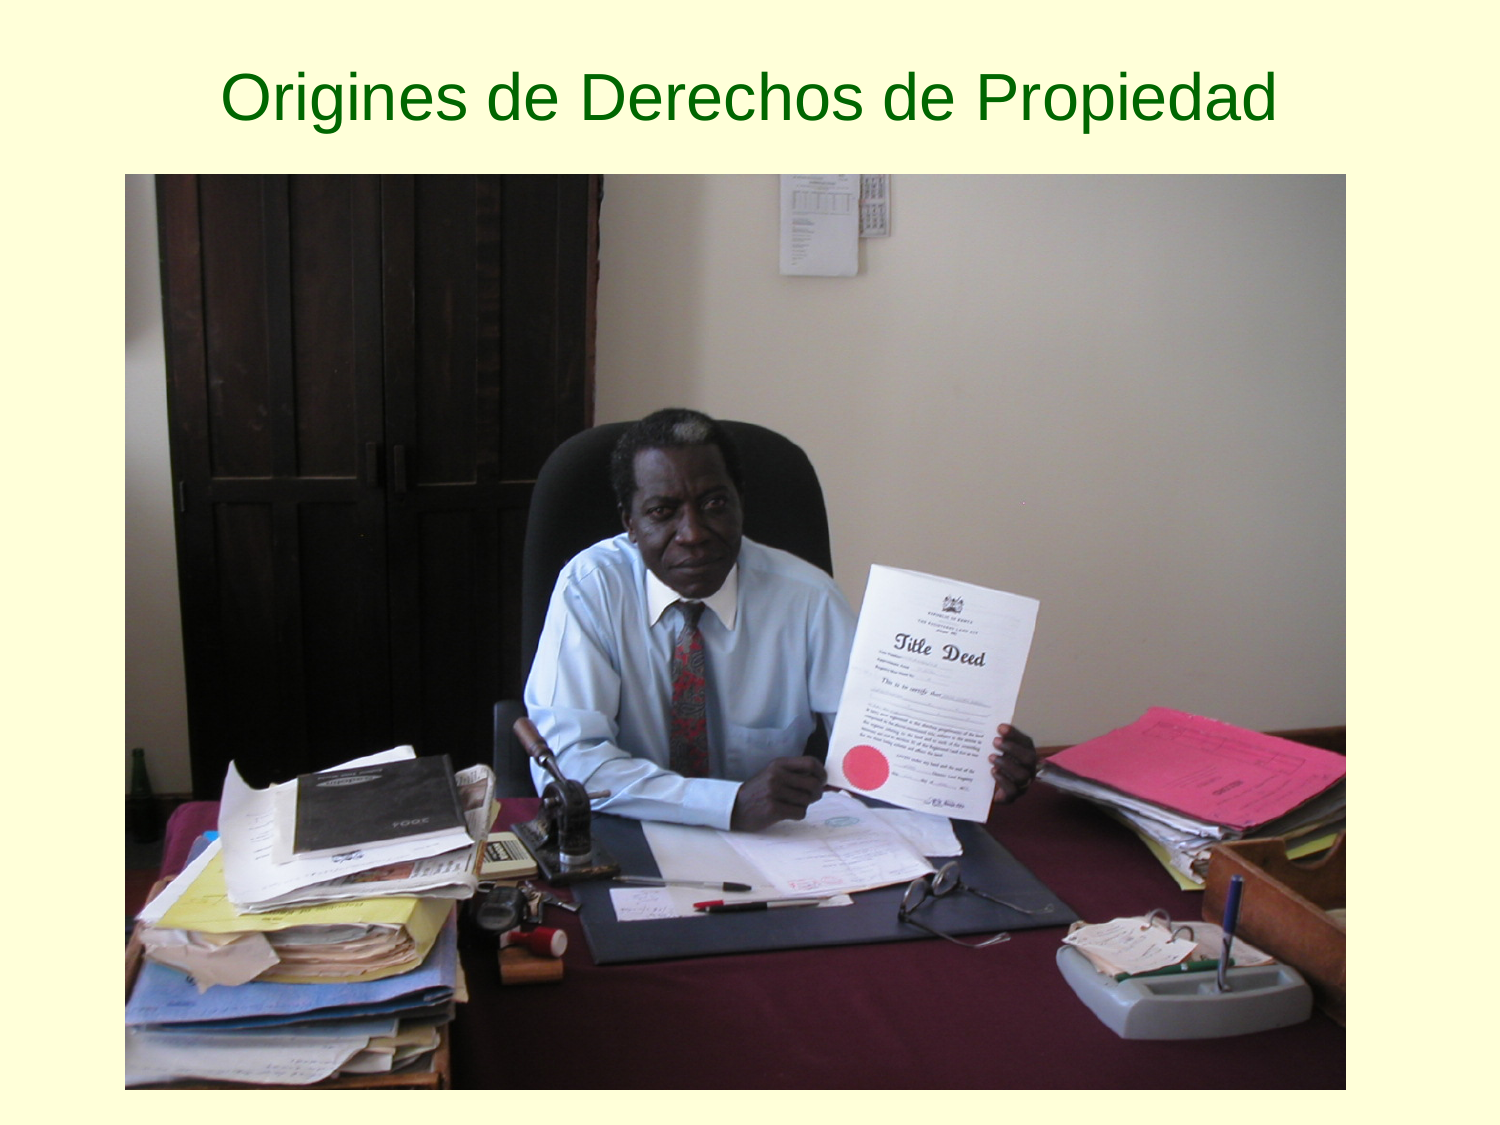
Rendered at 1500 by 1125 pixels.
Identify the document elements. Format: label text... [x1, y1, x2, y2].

title Origines de Derechos de Propiedad [75, 0, 1425, 188]
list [124, 174, 1346, 1091]
